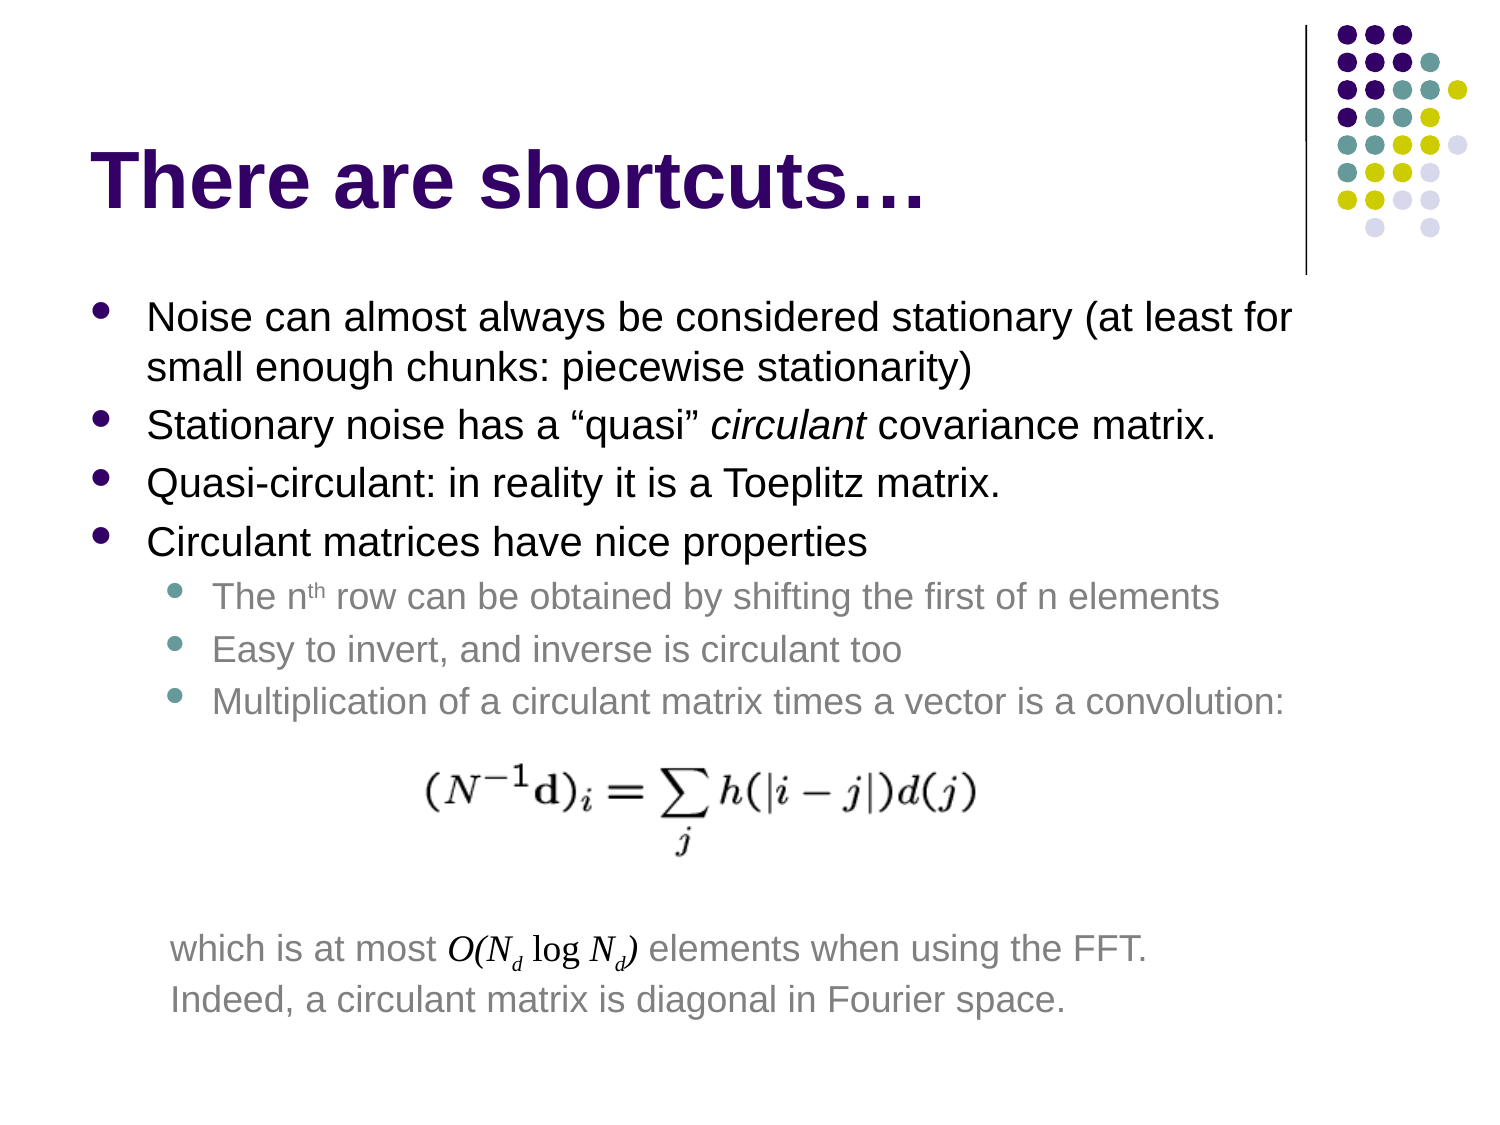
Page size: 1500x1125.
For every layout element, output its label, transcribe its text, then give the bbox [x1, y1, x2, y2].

text_box which is at most O(Nd log Nd) elements when using the FFT. Indeed, a circulant matrix is diagonal in Fourier space. [155, 916, 1164, 1028]
list Noise can almost always be considered stationary (at least for small enough chunks: piecewise stationarity) Stationary noise has a “quasi” circulant covariance matrix. Quasi-circulant: in reality it is a Toeplitz matrix. Circulant matrices have nice properties The nth row can be obtained by shifting the first of n elements Easy to invert, and inverse is circulant too Multiplication of a circulant matrix times a vector is a convolution: [75, 282, 1365, 759]
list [407, 746, 999, 877]
title There are shortcuts… [75, 20, 1313, 233]
